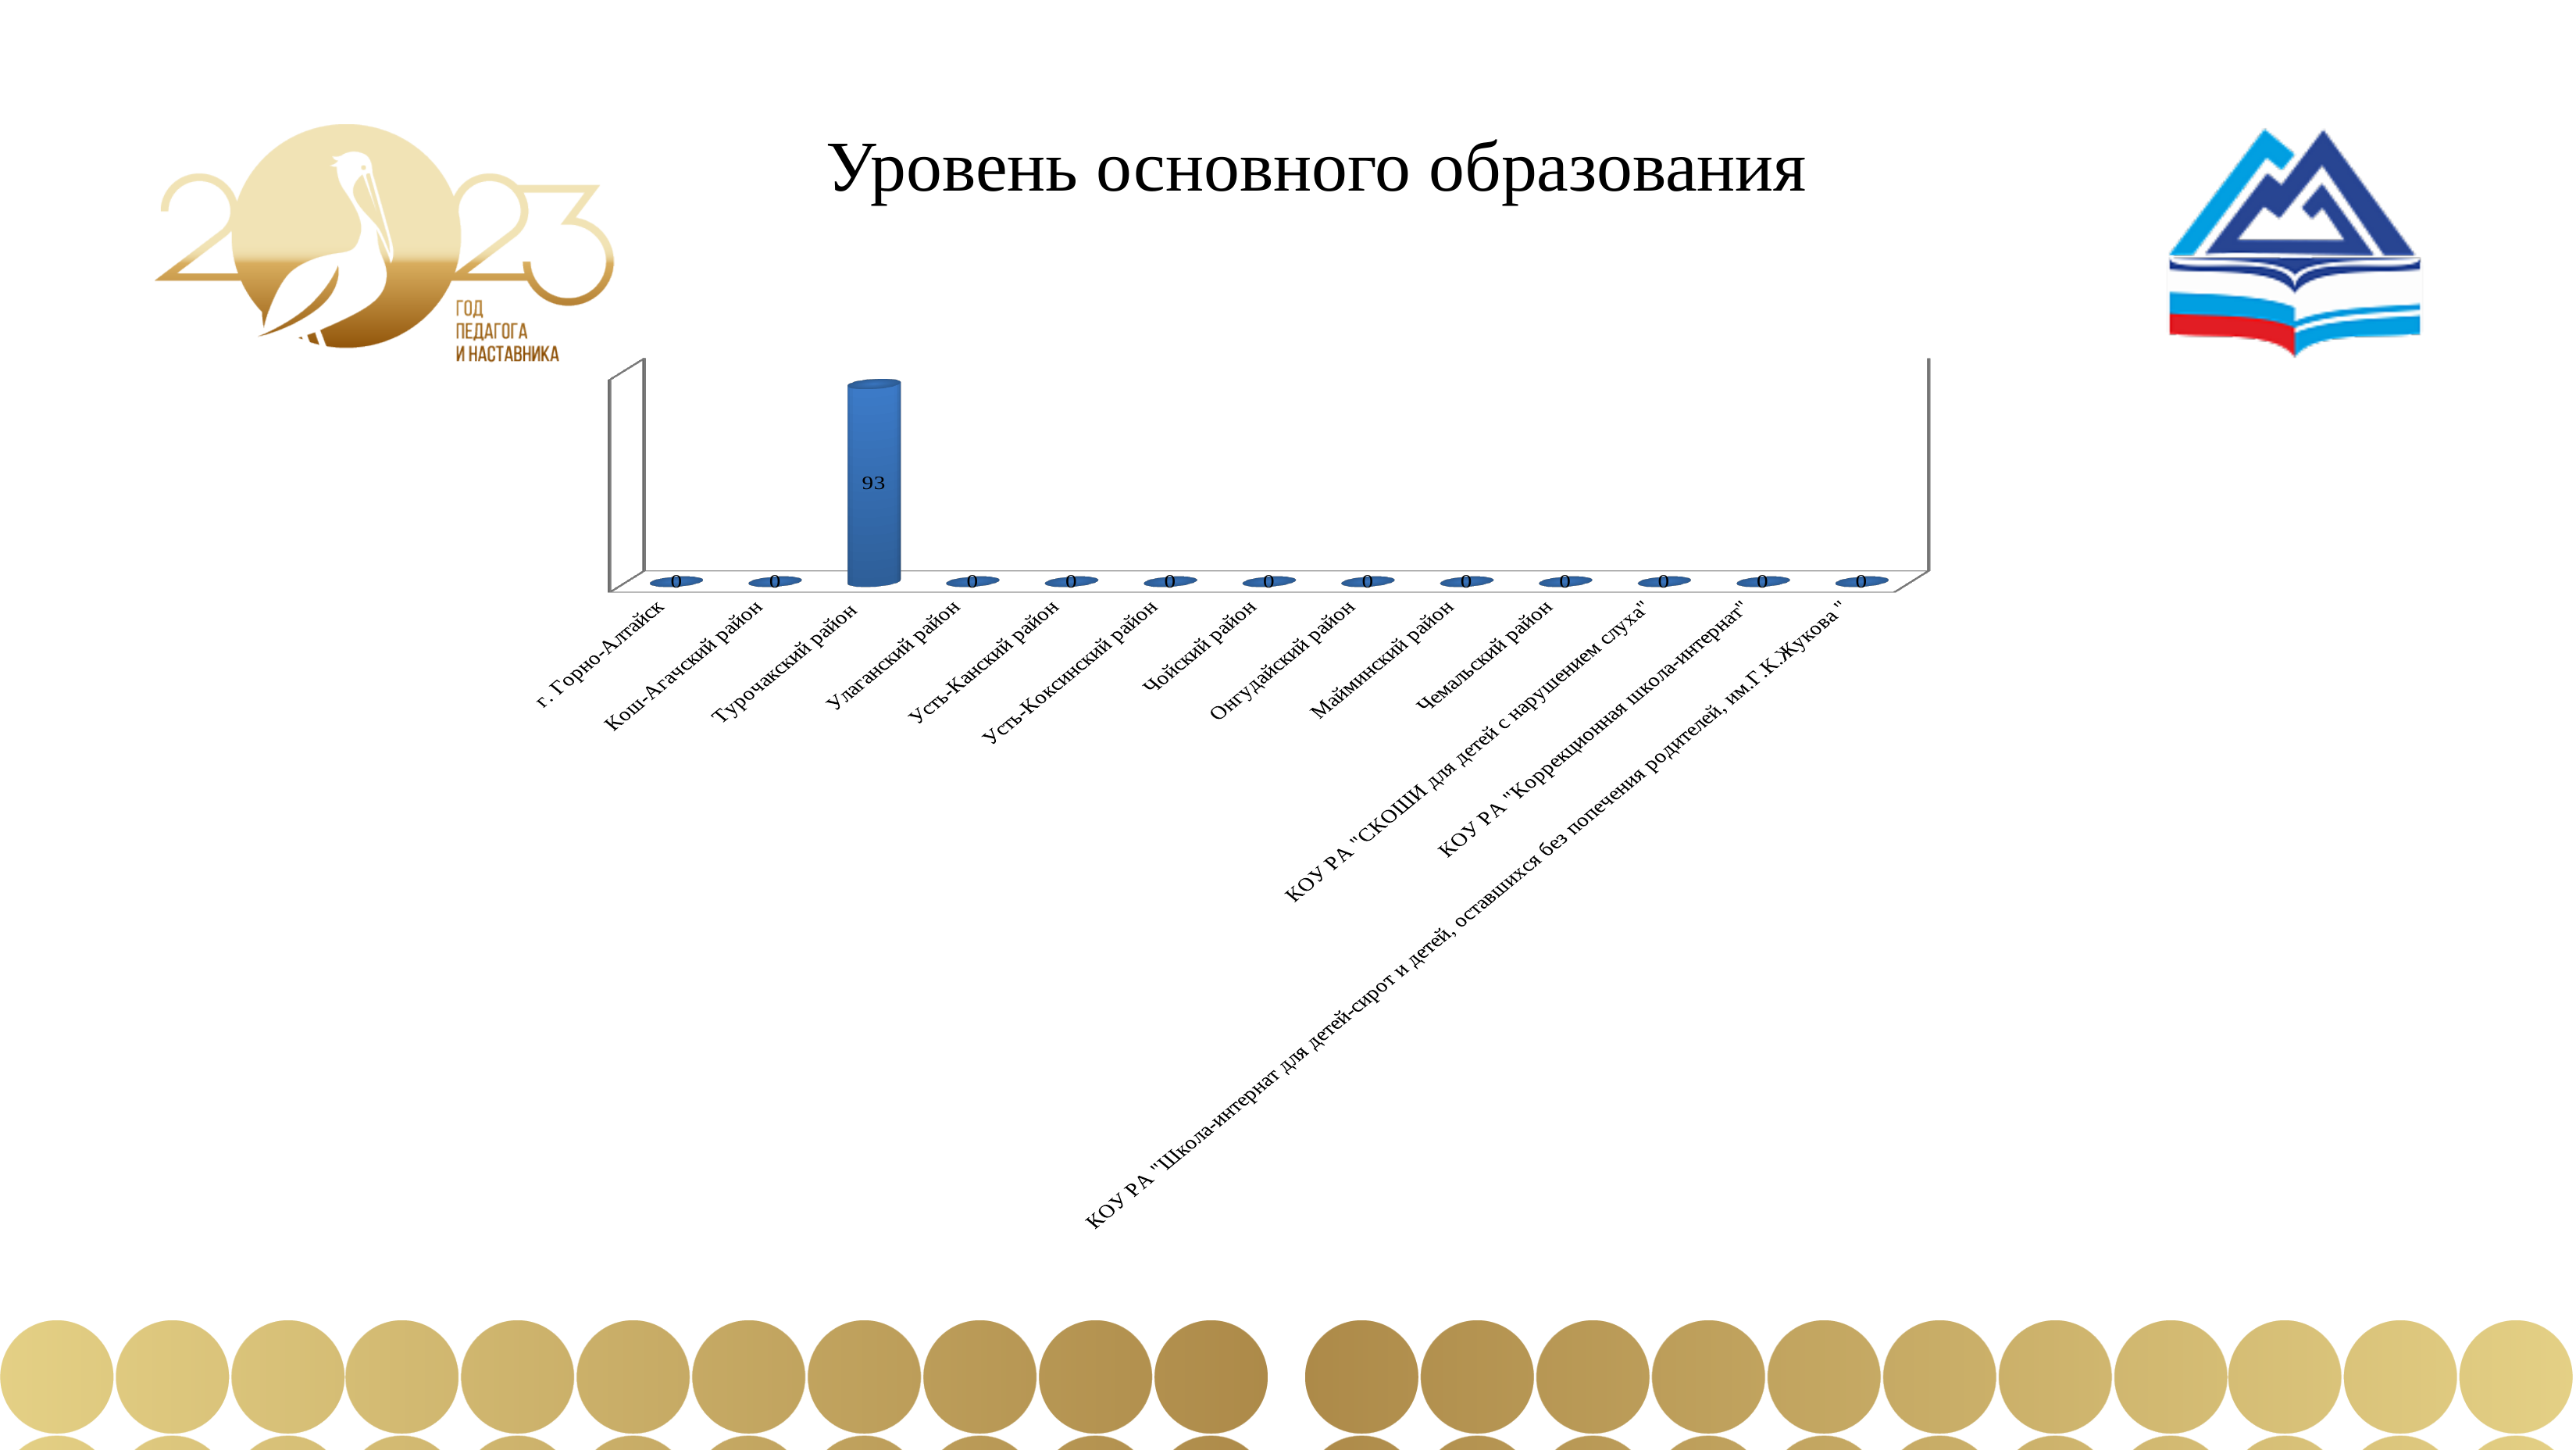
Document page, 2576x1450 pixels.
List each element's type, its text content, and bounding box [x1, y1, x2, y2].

list Уровень основного образования [740, 119, 1893, 206]
picture [2157, 125, 2435, 362]
picture [1305, 1320, 2574, 1450]
picture [0, 1320, 1268, 1450]
chart [243, 343, 2216, 1233]
picture [154, 124, 615, 362]
